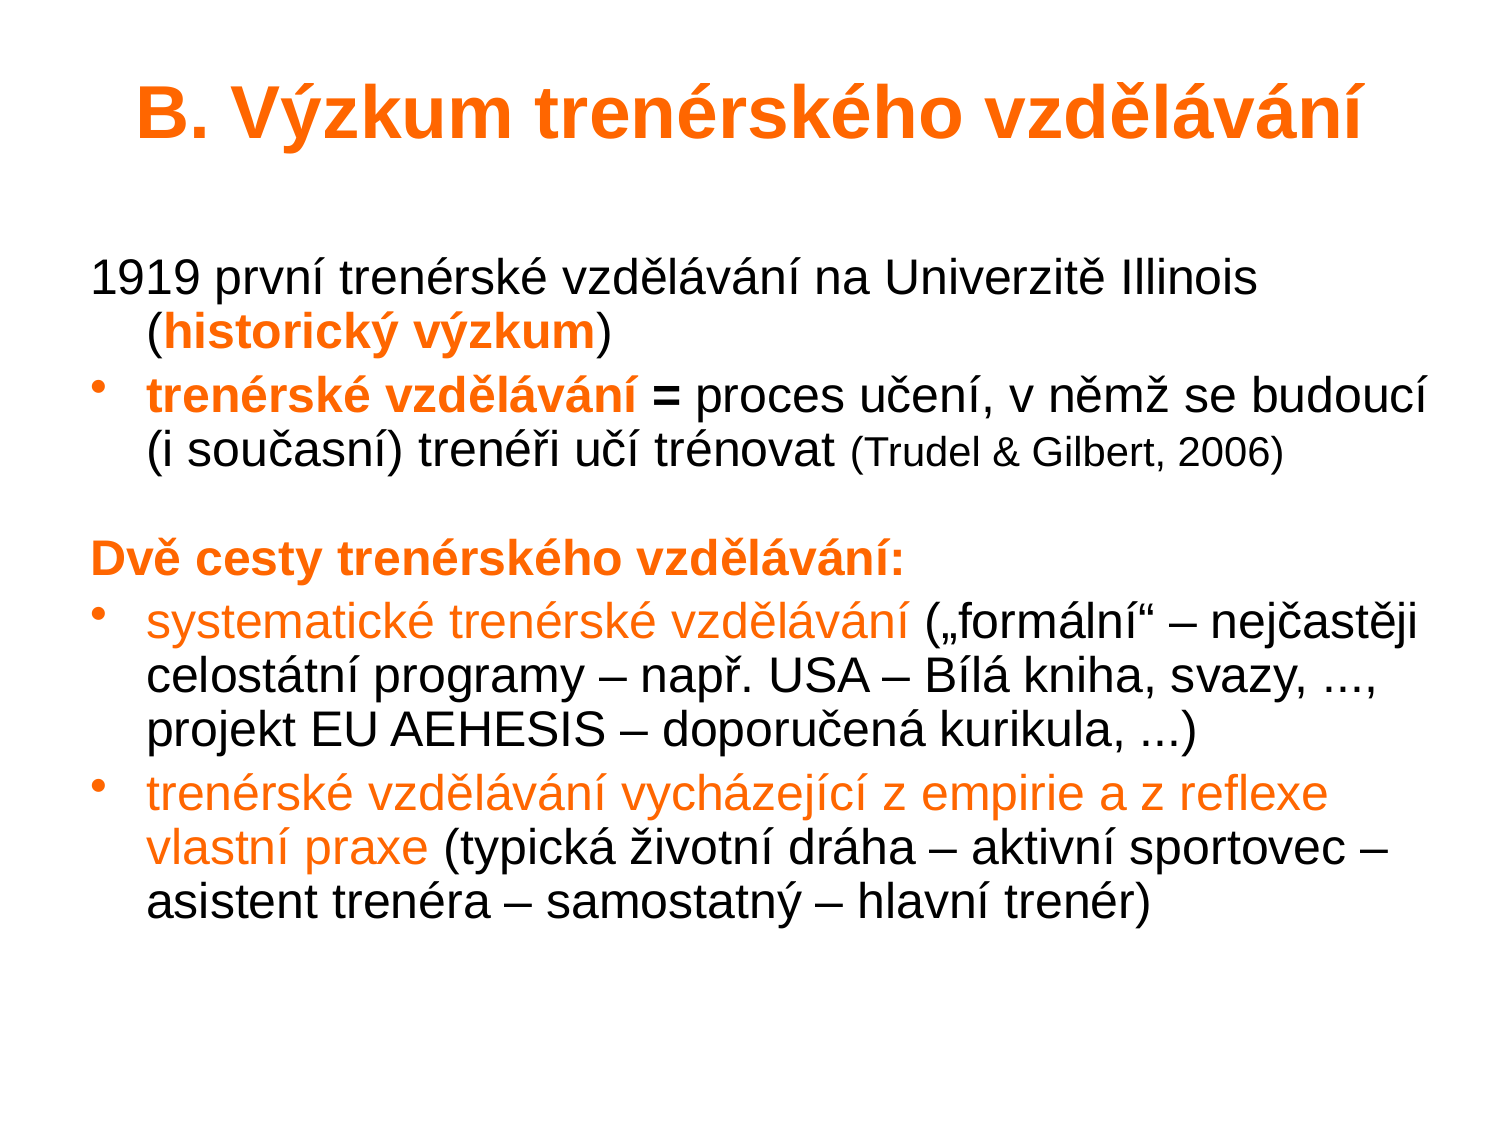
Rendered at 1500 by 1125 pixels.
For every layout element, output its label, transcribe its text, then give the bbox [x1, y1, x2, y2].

list 1919 první trenérské vzdělávání na Univerzitě Illinois (historický výzkum) trenérské vzdělávání = proces učení, v němž se budoucí (i současní) trenéři učí trénovat (Trudel & Gilbert, 2006) Dvě cesty trenérského vzdělávání: systematické trenérské vzdělávání („formální“ – nejčastěji celostátní programy – např. USA – Bílá kniha, svazy, ..., projekt EU AEHESIS – doporučená kurikula, ...) trenérské vzdělávání vycházející z empirie a z reflexe vlastní praxe (typická životní dráha – aktivní sportovec – asistent trenéra – samostatný – hlavní trenér) [75, 243, 1459, 1035]
title B. Výzkum trenérského vzdělávání [75, 45, 1425, 173]
